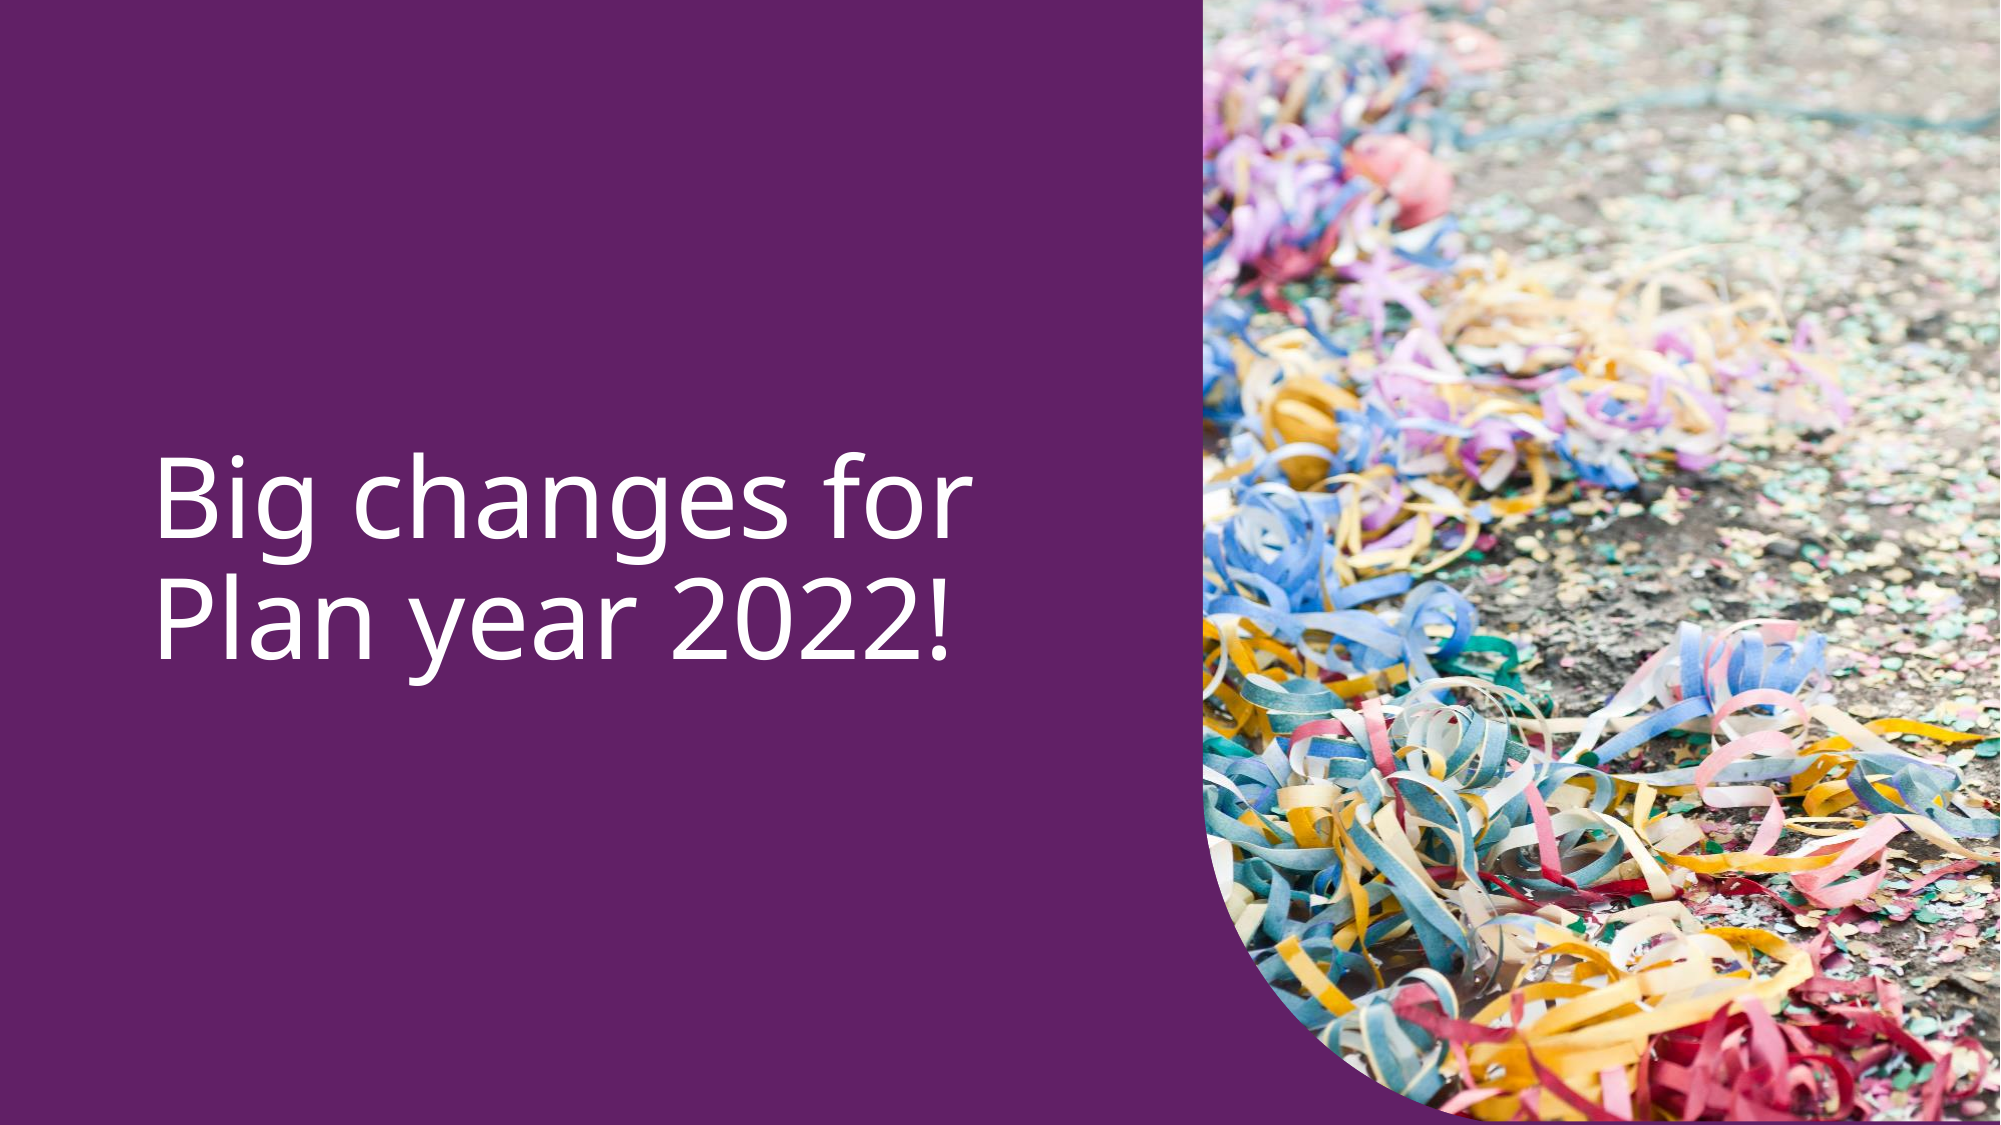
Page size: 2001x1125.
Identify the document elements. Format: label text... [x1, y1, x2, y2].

list Big changes for Plan year 2022! [150, 149, 1053, 975]
picture [1202, 0, 2001, 1122]
